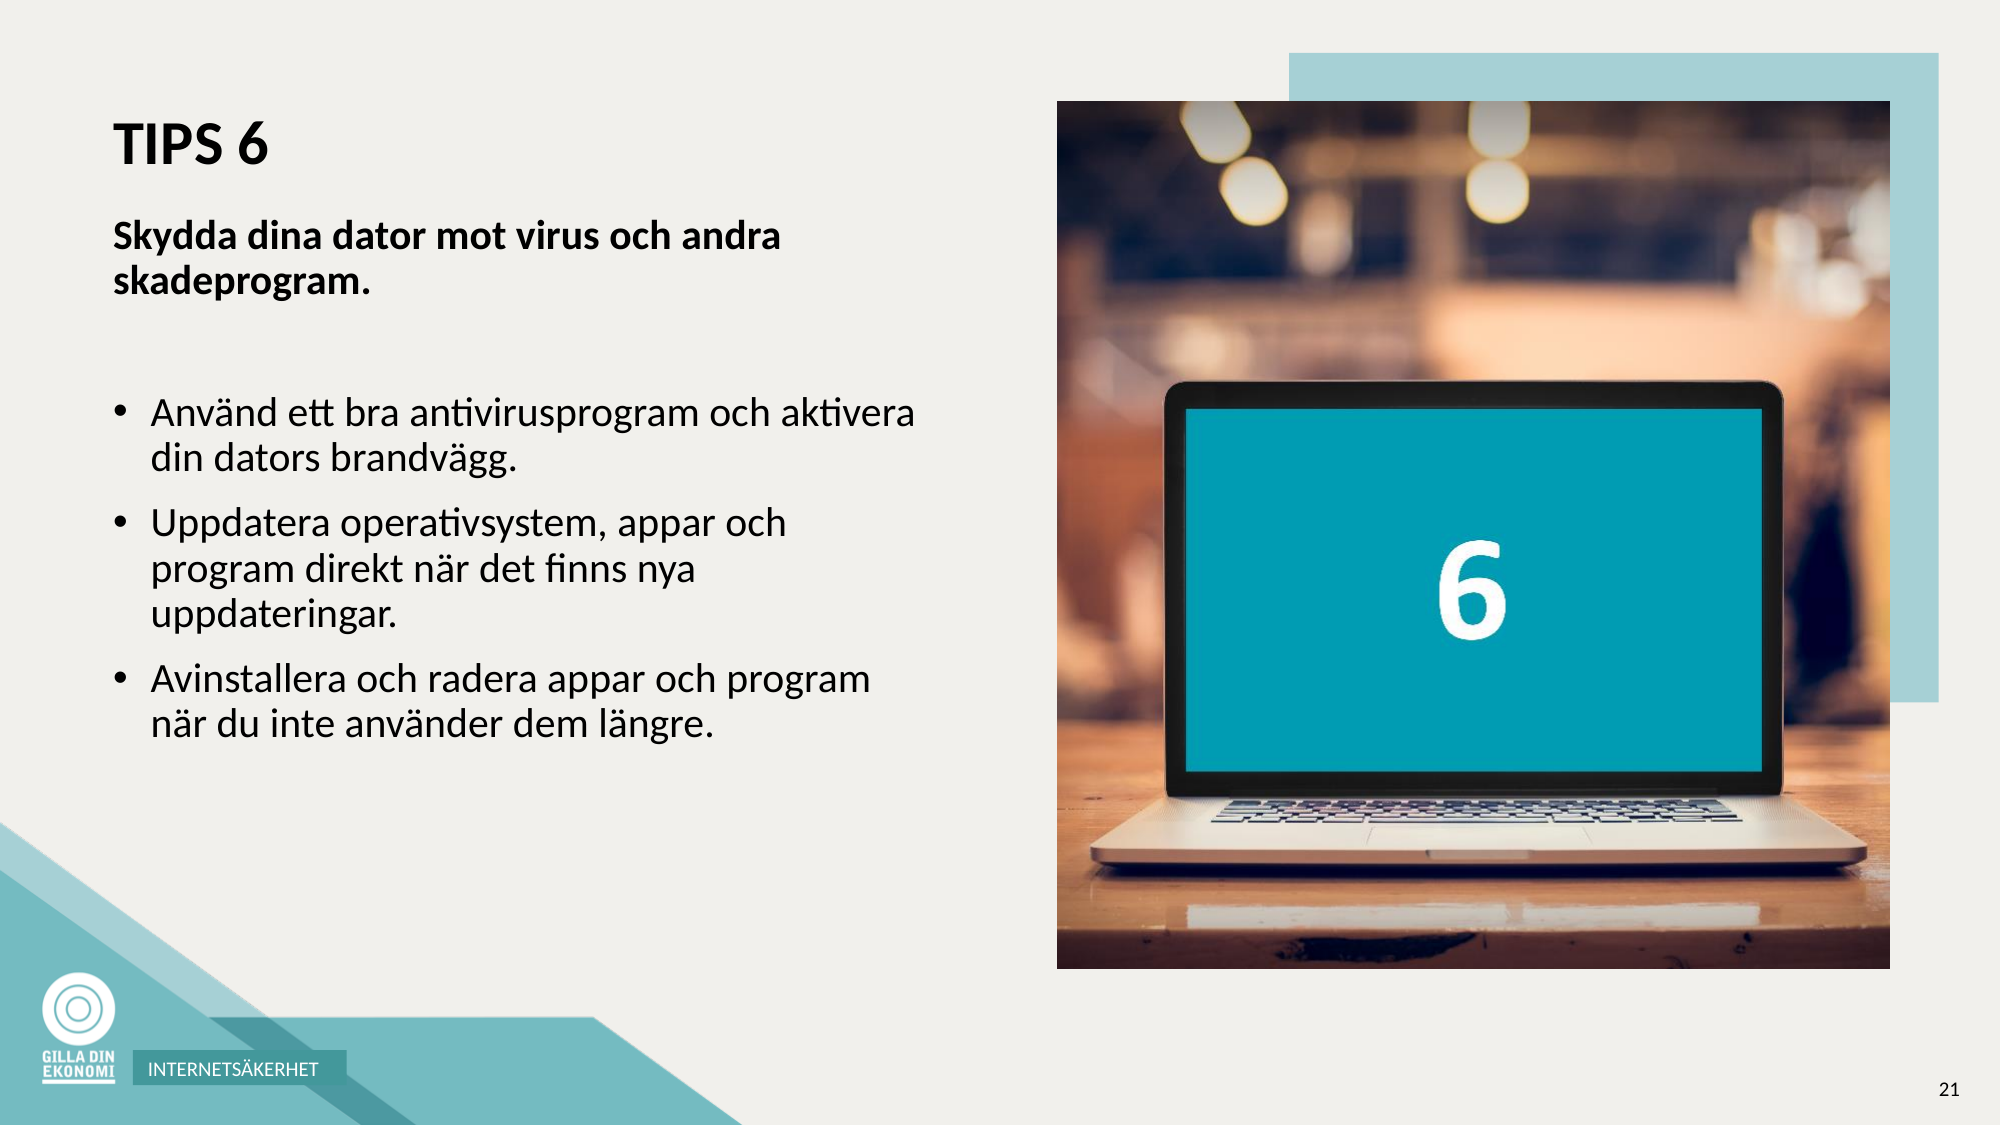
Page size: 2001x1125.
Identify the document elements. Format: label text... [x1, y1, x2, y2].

title TIPS 6 [98, 102, 1044, 191]
picture [0, 685, 744, 1125]
picture [1057, 101, 1890, 969]
list INTERNETSÄKERHET [132, 1050, 347, 1086]
list Skydda dina dator mot virus och andra skadeprogram. Använd ett bra antivirusprogram och aktivera din dators brandvägg. Uppdatera operativsystem, appar och program direkt när det finns nya uppdateringar. Avinstallera och radera appar och program när du inte använder dem längre. [98, 205, 938, 920]
